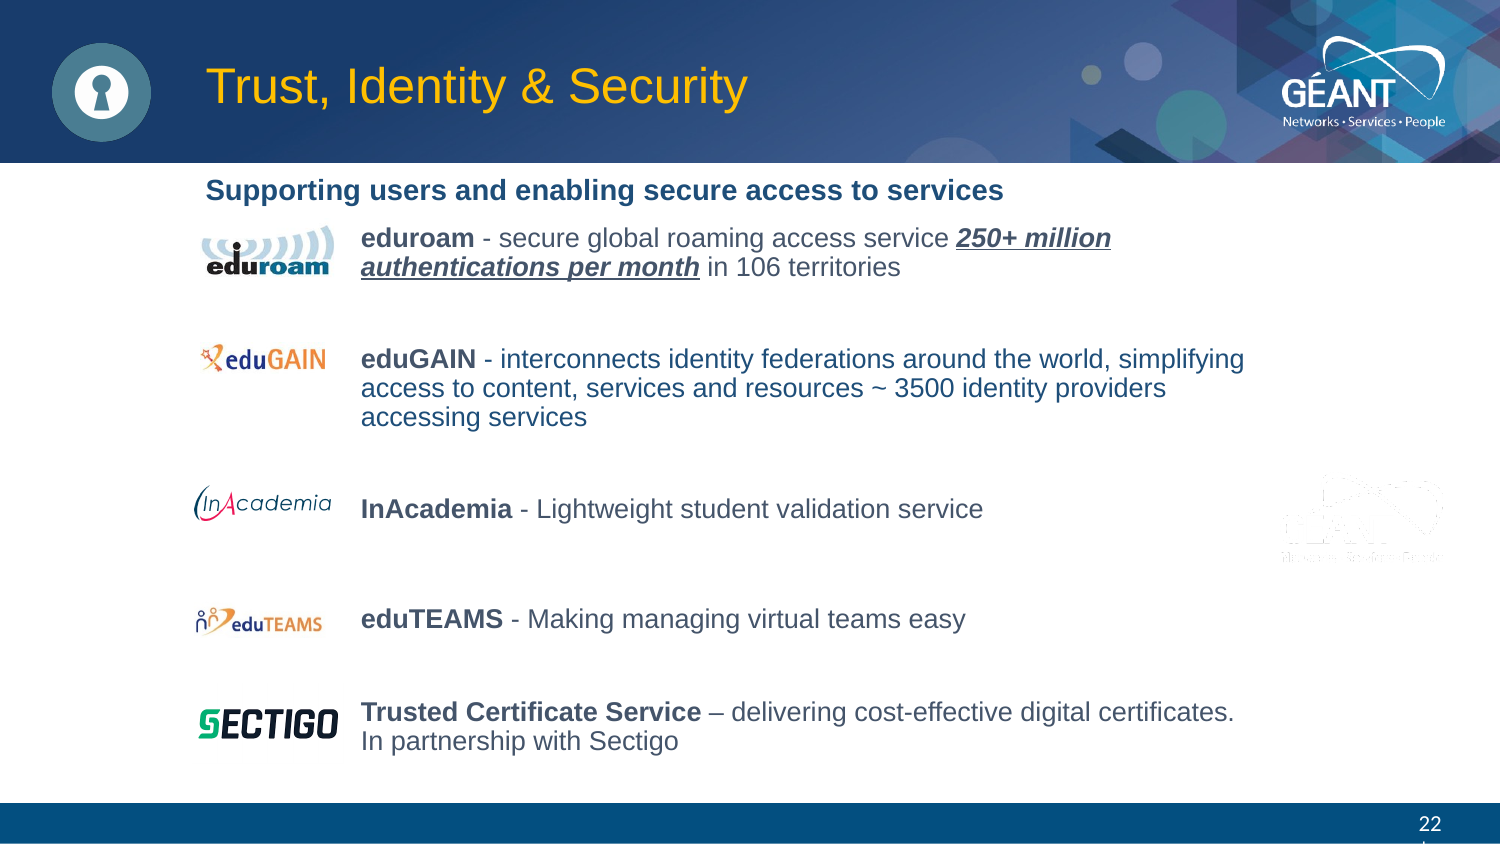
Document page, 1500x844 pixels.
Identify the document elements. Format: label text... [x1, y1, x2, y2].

text_box eduroam - secure global roaming access service 250+ million authentications per month in 106 territories eduGAIN - interconnects identity federations around the world, simplifying access to content, services and resources ~ 3500 identity providers accessing services InAcademia - Lightweight student validation service eduTEAMS - Making managing virtual teams easy Trusted Certificate Service – delivering cost-effective digital certificates. In partnership with Sectigo [349, 218, 1300, 788]
slide_number 22 | [1407, 802, 1478, 843]
picture [191, 683, 344, 764]
picture [0, 0, 1500, 163]
text_box Trust, Identity & Security [194, 54, 1314, 131]
picture [194, 485, 331, 521]
picture [199, 218, 336, 278]
picture [1300, 472, 1443, 565]
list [186, 596, 331, 638]
text_box Supporting users and enabling secure access to services [194, 169, 1215, 236]
picture [199, 342, 326, 374]
